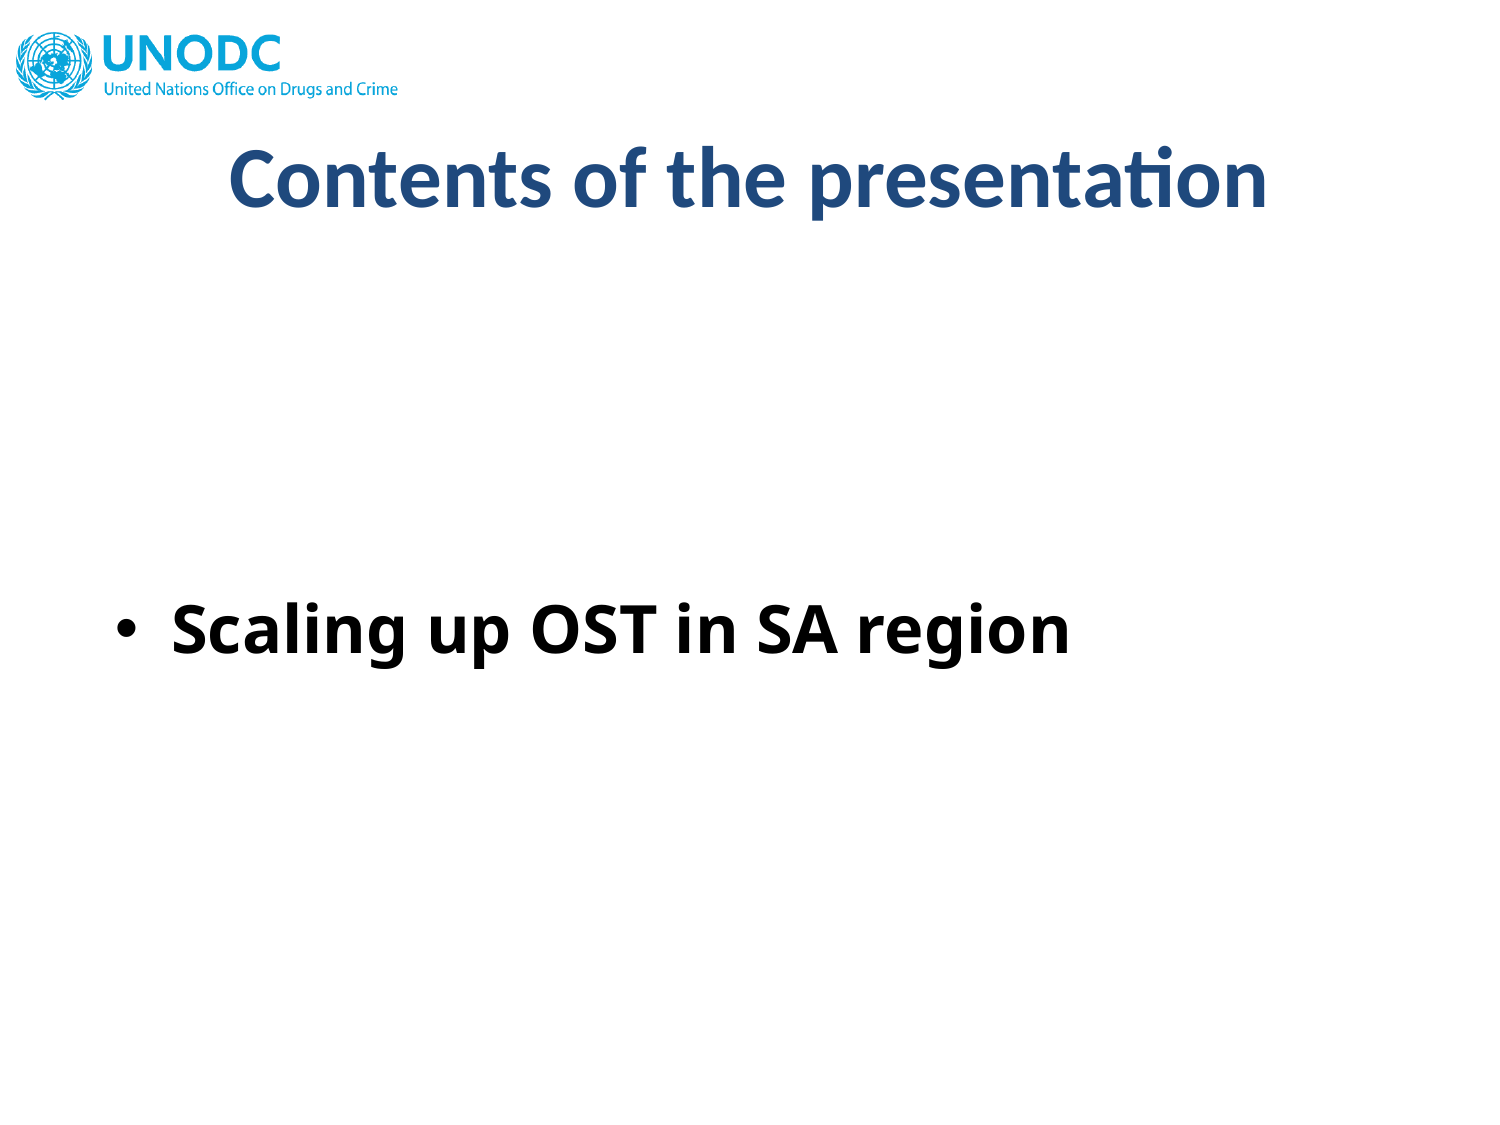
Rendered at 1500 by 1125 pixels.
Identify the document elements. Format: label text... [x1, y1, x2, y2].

title Contents of the presentation [75, 112, 1425, 233]
picture [12, 28, 401, 104]
list OST programme in SA region - Current scenario Scaling up OST in SA region Supply chain management [99, 312, 1450, 963]
